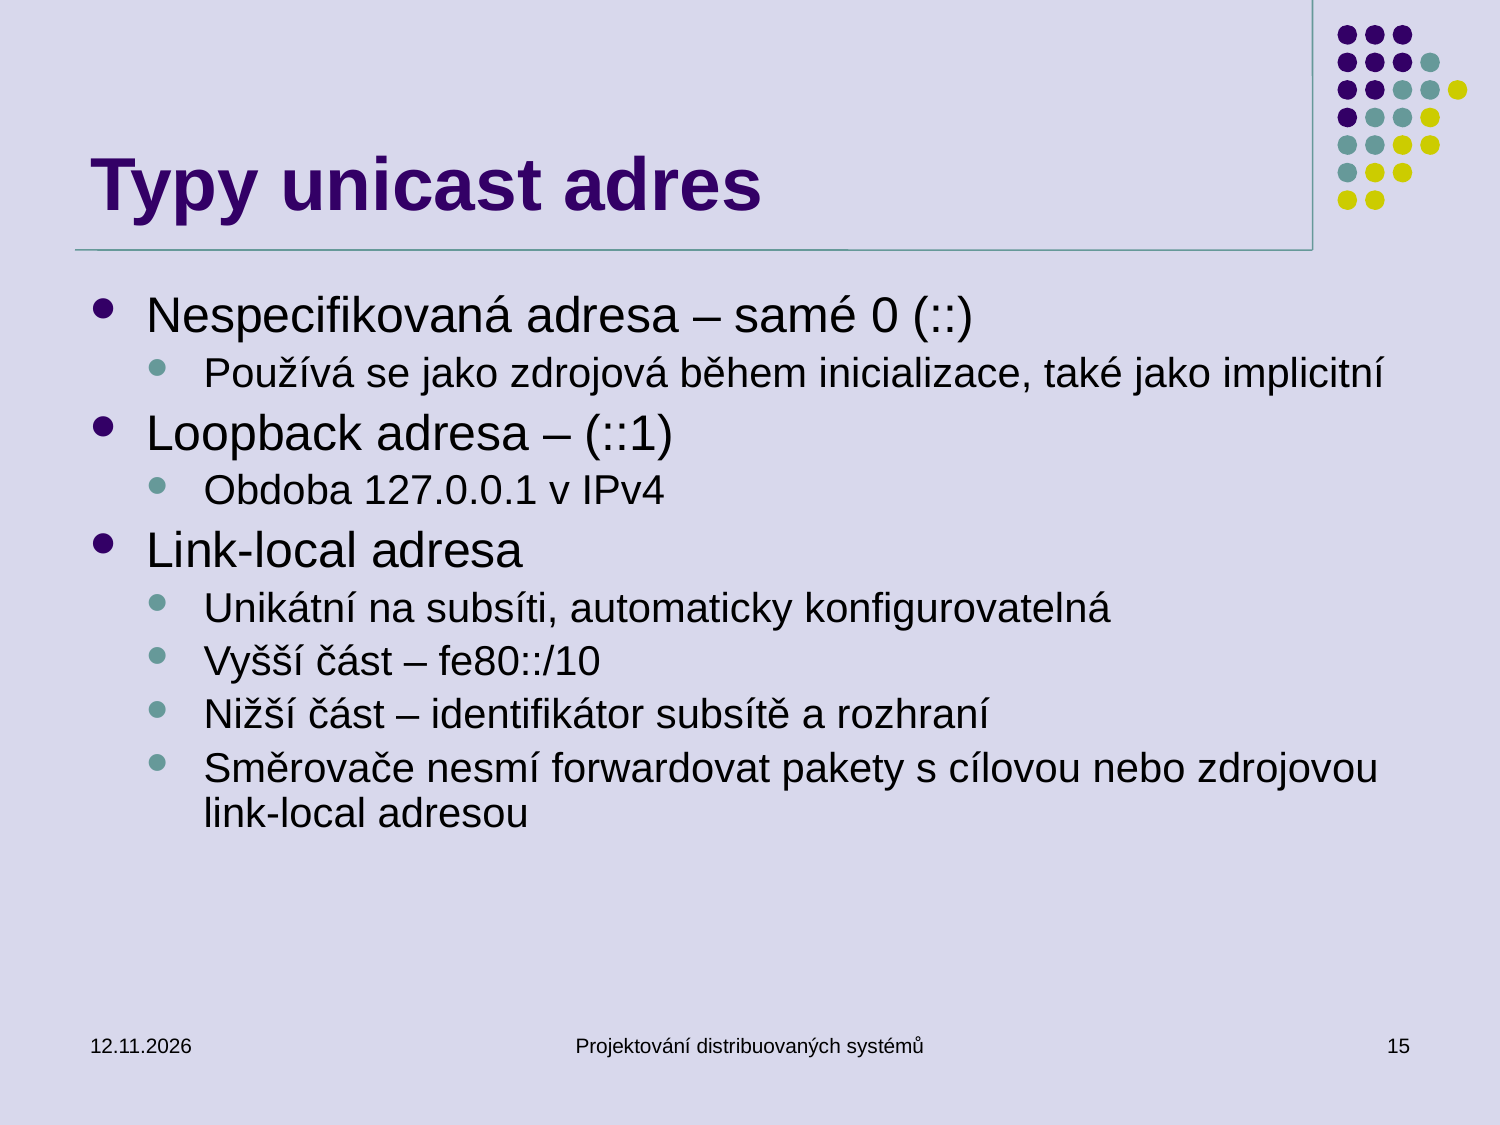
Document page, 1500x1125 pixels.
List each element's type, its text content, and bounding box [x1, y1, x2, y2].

slide_number 15 [1074, 1025, 1425, 1100]
footer Projektování distribuovaných systémů [512, 1025, 988, 1100]
title Typy unicast adres [75, 20, 1313, 233]
list Nespecifikovaná adresa – samé 0 (::) Používá se jako zdrojová během inicializace, také jako implicitní Loopback adresa – (::1) Obdoba 127.0.0.1 v IPv4 Link-local adresa Unikátní na subsíti, automaticky konfigurovatelná Vyšší část – fe80::/10 Nižší část – identifikátor subsítě a rozhraní Směrovače nesmí forwardovat pakety s cílovou nebo zdrojovou link-local adresou [75, 282, 1425, 1006]
slide_number 6. 3. 2018 [75, 1025, 425, 1100]
